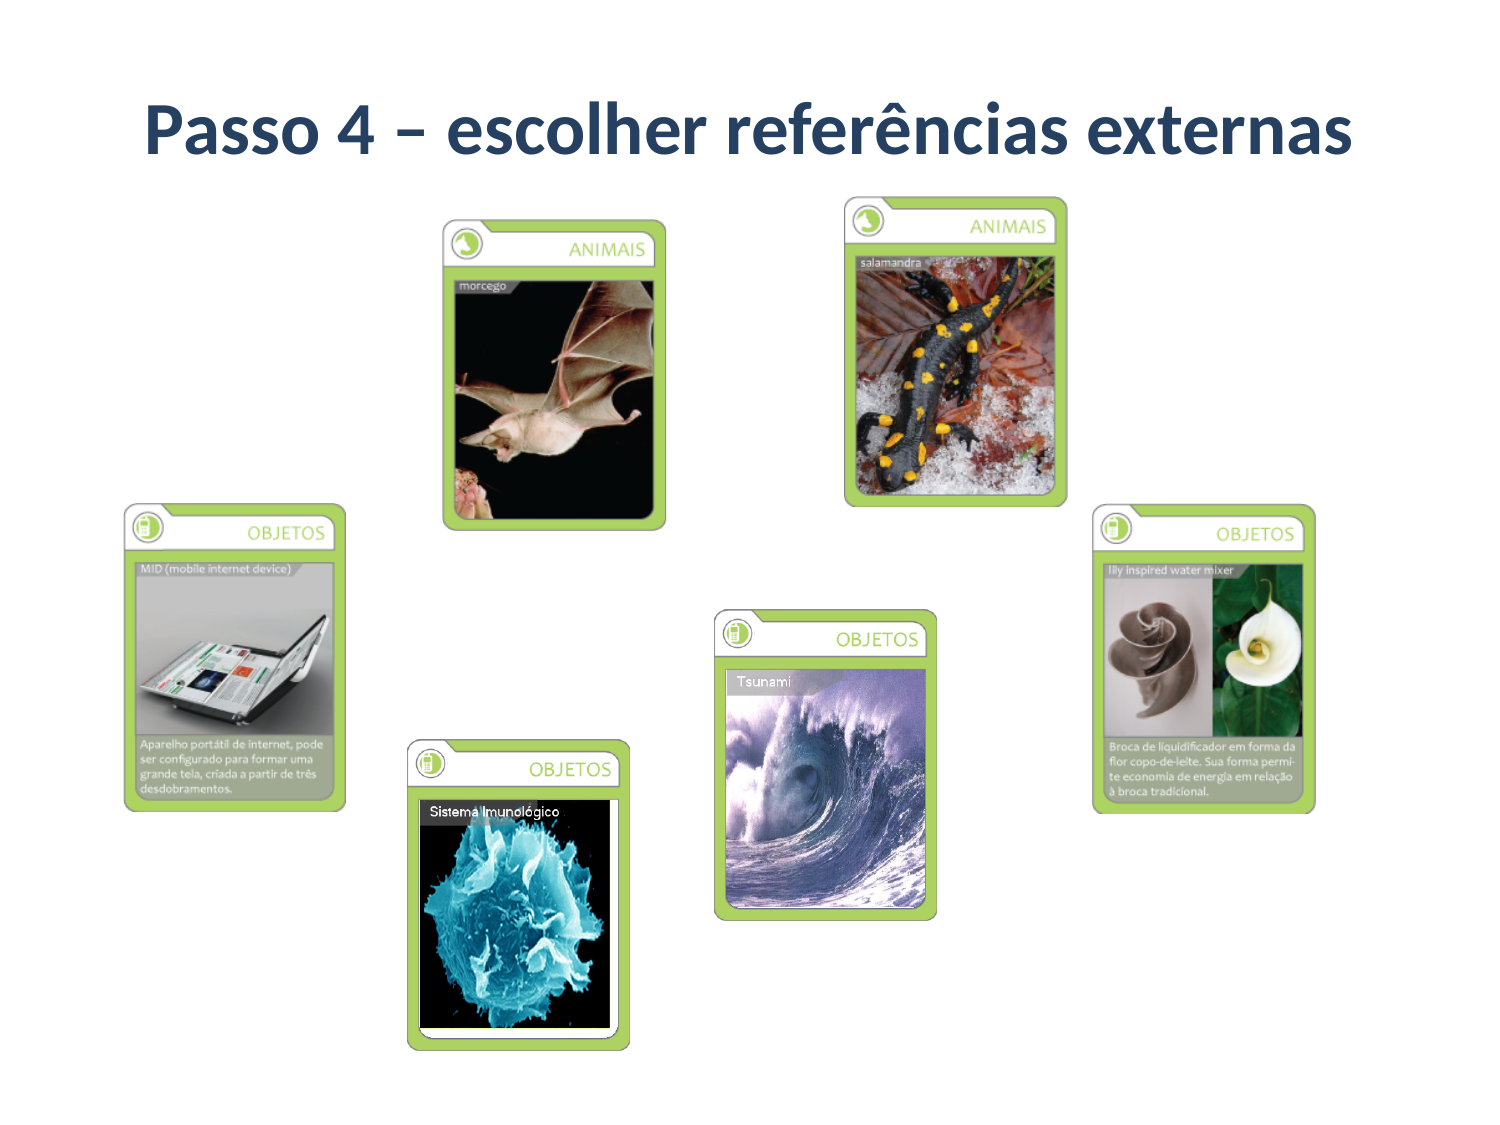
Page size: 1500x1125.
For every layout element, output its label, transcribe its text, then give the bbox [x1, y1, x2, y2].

title Passo 4 – escolher referências externas [75, 30, 1425, 219]
picture [407, 739, 630, 1052]
picture [714, 609, 937, 922]
picture [844, 195, 1068, 507]
picture [442, 219, 669, 536]
picture [1092, 503, 1317, 814]
picture [123, 503, 347, 812]
